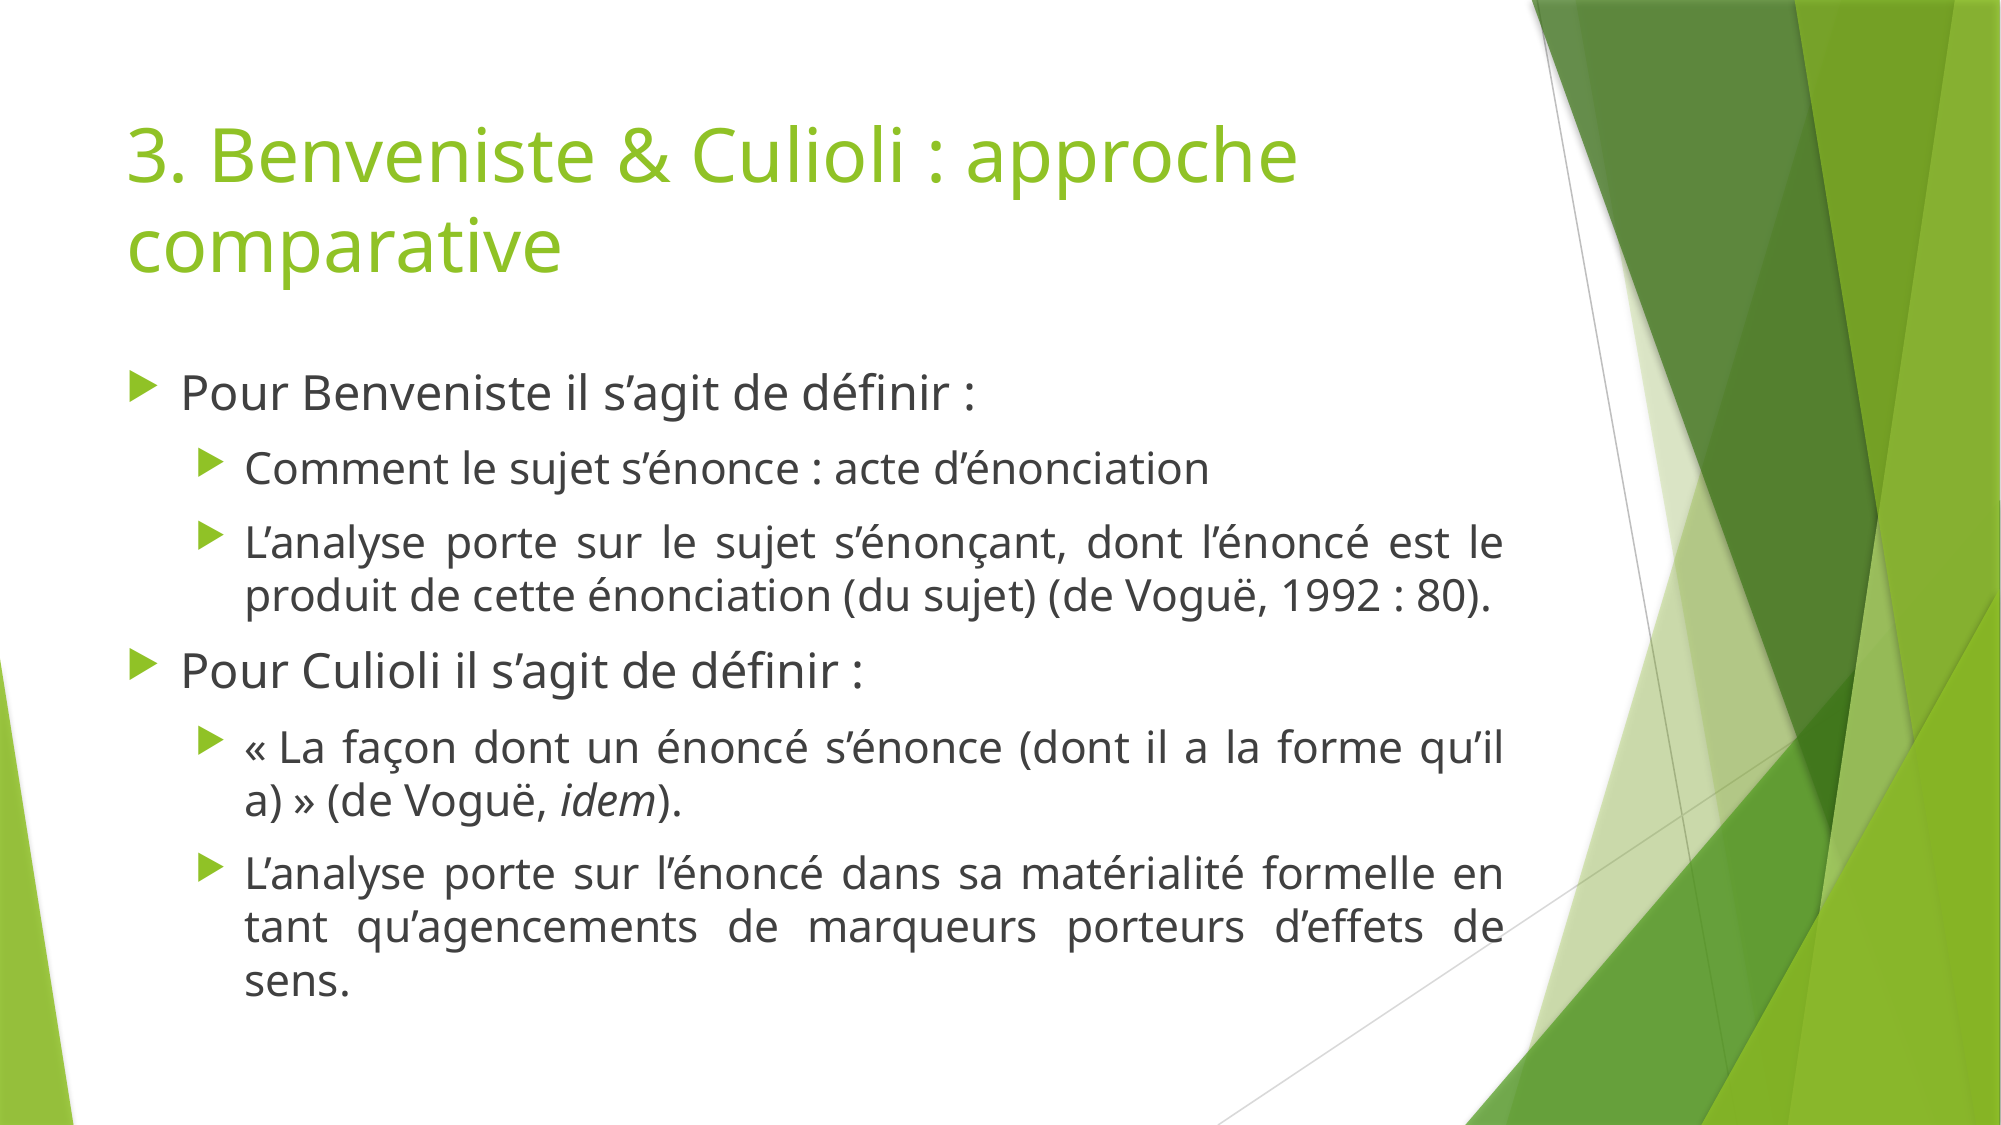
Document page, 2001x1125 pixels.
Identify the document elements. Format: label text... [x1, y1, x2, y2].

list Pour Benveniste il s’agit de définir : Comment le sujet s’énonce : acte d’énonciation L’analyse porte sur le sujet s’énonçant, dont l’énoncé est le produit de cette énonciation (du sujet) (de Voguë, 1992 : 80). Pour Culioli il s’agit de définir : « La façon dont un énoncé s’énonce (dont il a la forme qu’il a) » (de Voguë, idem). L’analyse porte sur l’énoncé dans sa matérialité formelle en tant qu’agencements de marqueurs porteurs d’effets de sens. [111, 354, 1522, 1054]
title 3. Benveniste & Culioli : approche comparative [111, 99, 1522, 317]
